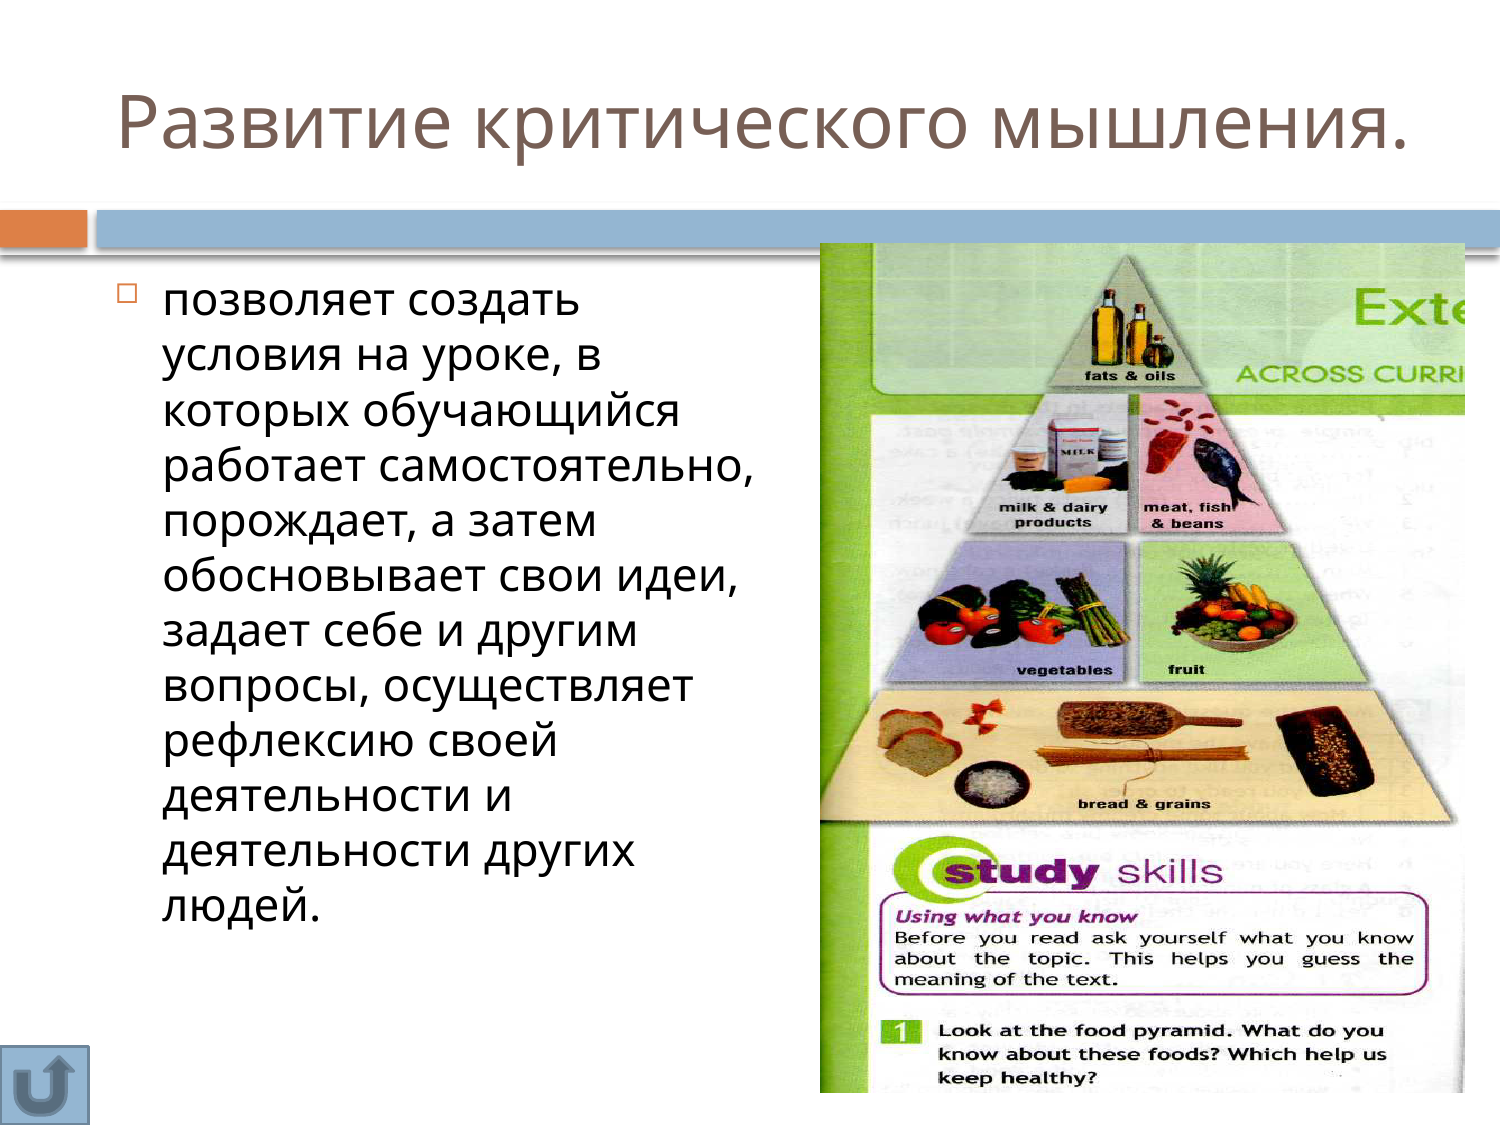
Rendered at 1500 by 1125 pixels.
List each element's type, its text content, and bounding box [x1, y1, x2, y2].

picture [820, 243, 1465, 1093]
text_box [0, 1045, 90, 1125]
title Развитие критического мышления. [100, 37, 1438, 200]
list позволяет создать условия на уроке, в которых обучающийся работает самостоятельно, порождает, а затем обосновывает свои идеи, задает себе и другим вопросы, осуществляет рефлексию своей деятельности и деятельности других людей. [100, 262, 774, 1000]
